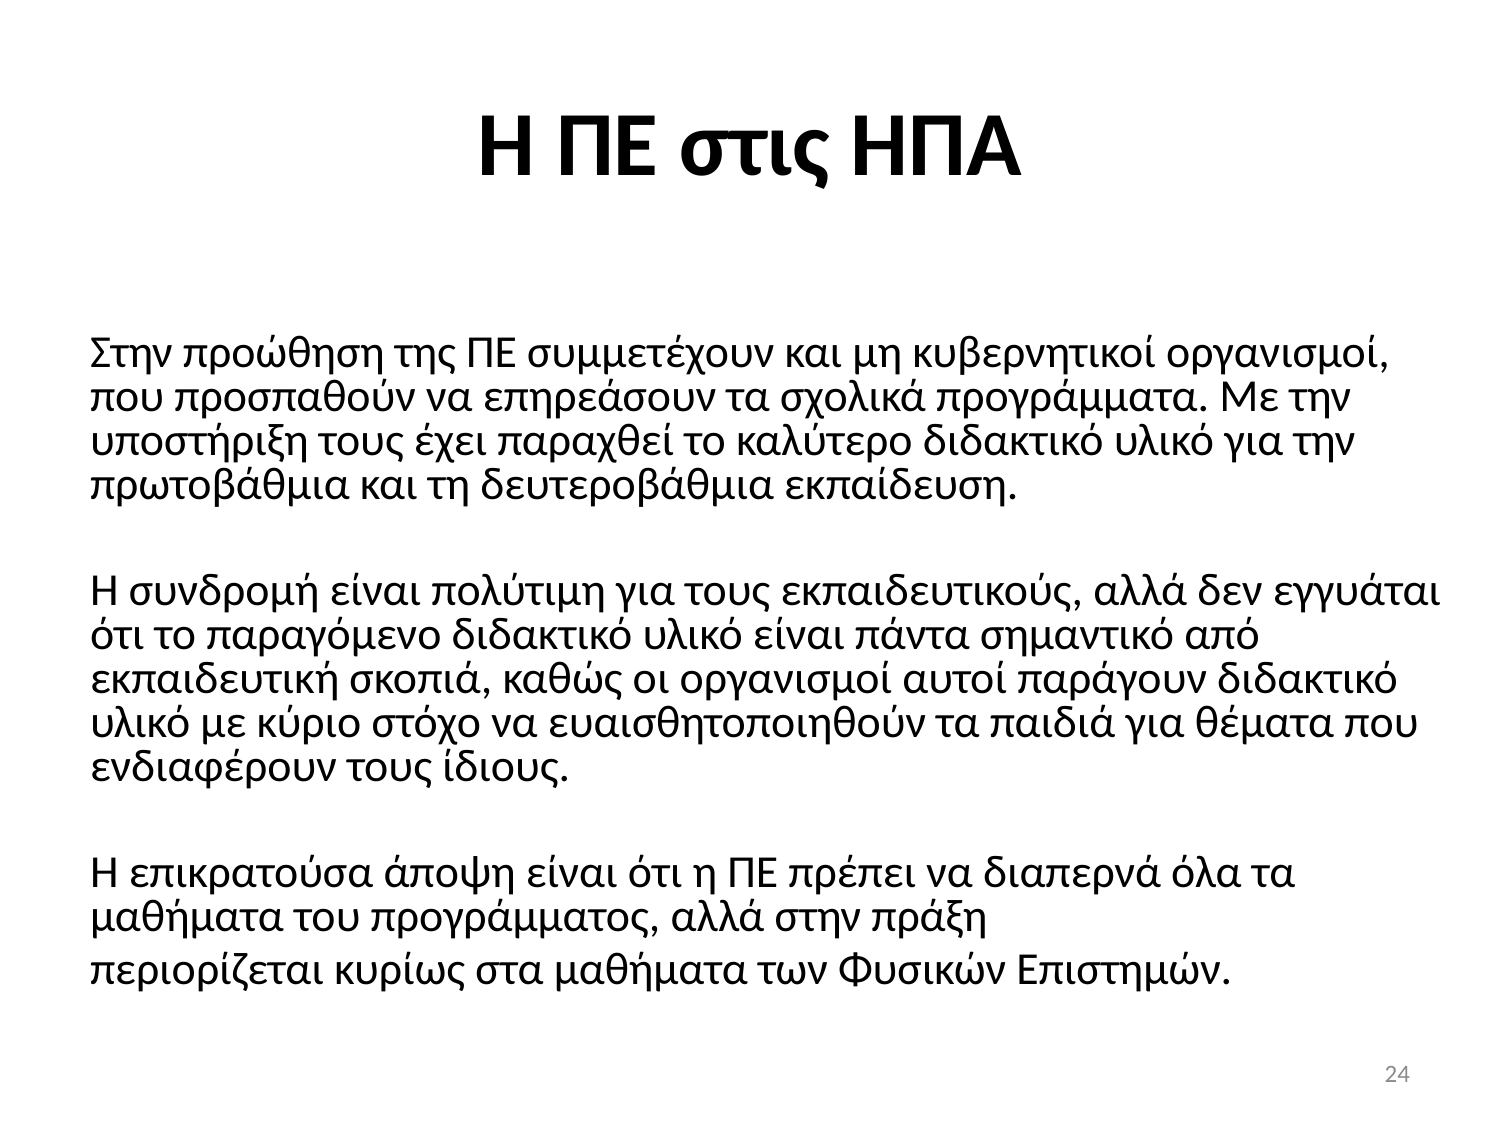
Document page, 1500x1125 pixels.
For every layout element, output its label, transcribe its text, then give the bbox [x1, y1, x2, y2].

title Η ΠΕ στις ΗΠΑ [75, 45, 1425, 233]
slide_number 24 [1074, 1071, 1425, 1103]
list Στην προώθηση της ΠΕ συμμετέχουν και μη κυβερνητικοί οργανισμοί, που προσπαθούν να επηρεάσουν τα σχολικά προγράμματα. Με την υποστήριξη τους έχει παραχθεί το καλύτερο διδακτικό υλικό για την πρωτοβάθμια και τη δευτεροβάθμια εκπαίδευση. Η συνδρομή είναι πολύτιμη για τους εκπαιδευτικούς, αλλά δεν εγγυάται ότι το παραγόμενο διδακτικό υλικό είναι πάντα σημαντικό από εκπαιδευτική σκοπιά, καθώς οι οργανισμοί αυτοί παράγουν διδακτικό υλικό με κύριο στόχο να ευαισθητοποιηθούν τα παιδιά για θέματα που ενδιαφέρουν τους ίδιους. Η επικρατούσα άποψη είναι ότι η ΠΕ πρέπει να διαπερνά όλα τα μαθήματα του προγράμματος, αλλά στην πράξη περιορίζεται κυρίως στα μαθήματα των Φυσικών Επιστημών. [75, 324, 1459, 1071]
